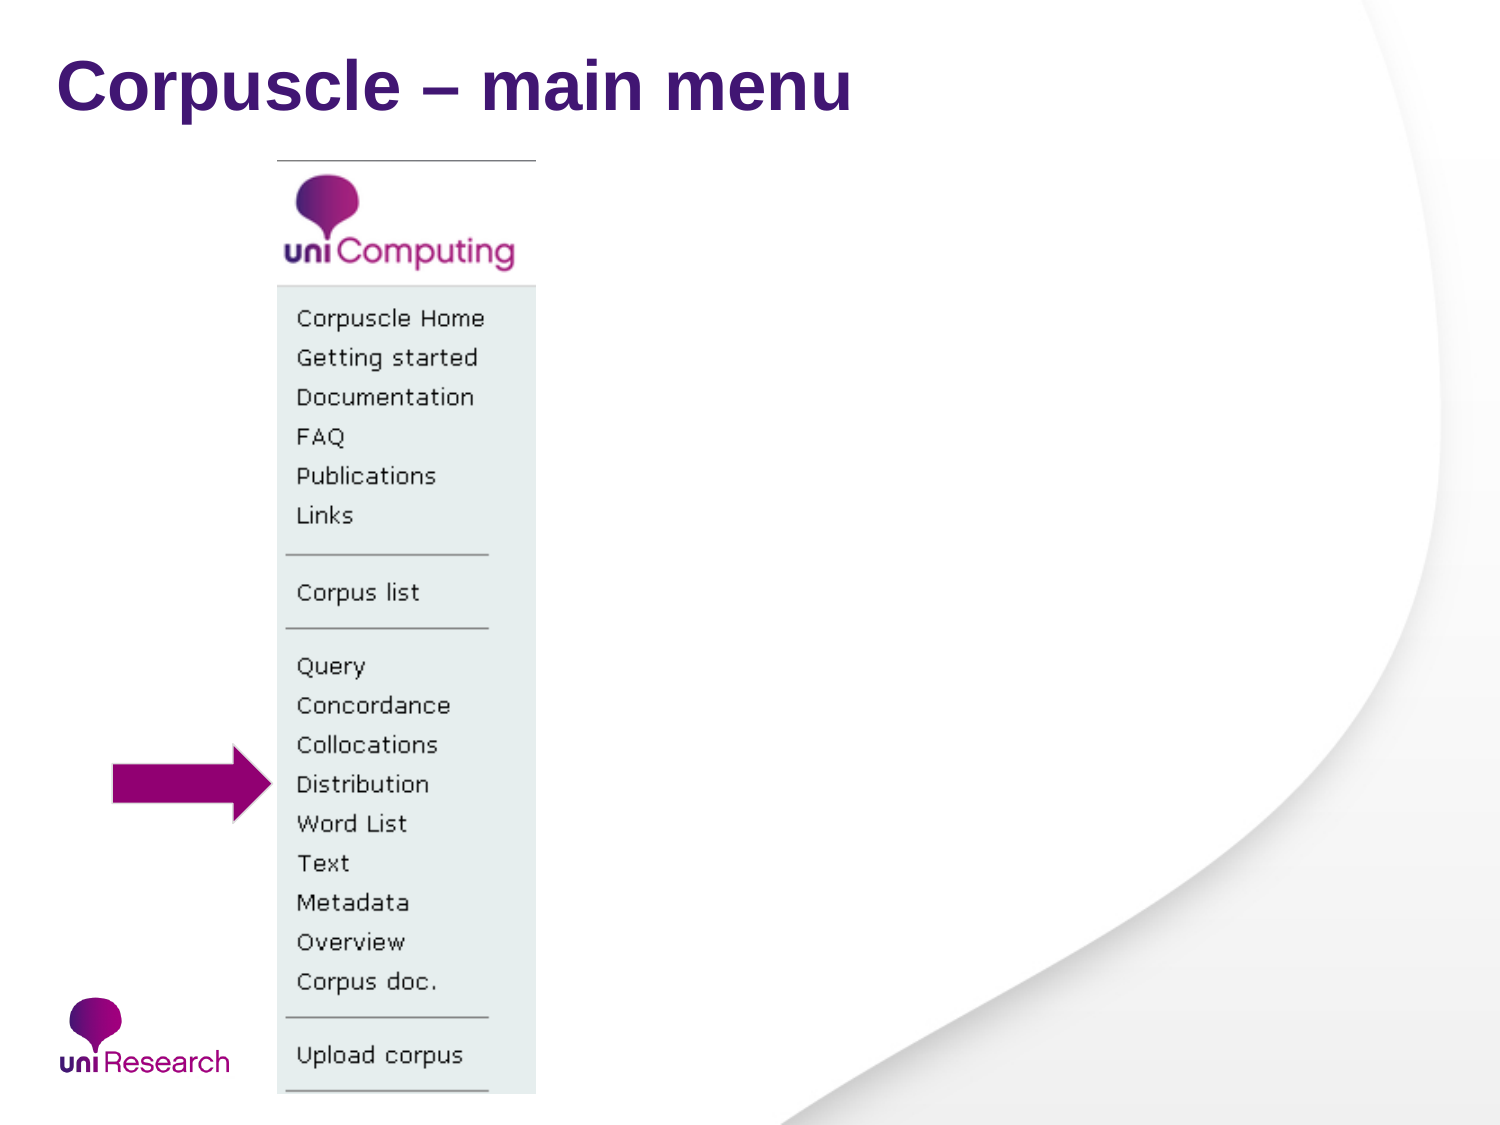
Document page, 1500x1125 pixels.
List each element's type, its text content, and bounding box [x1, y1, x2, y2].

title Corpuscle – main menu [55, 0, 1391, 126]
picture [0, 0, 1500, 1125]
text_box [112, 743, 272, 824]
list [277, 160, 536, 1095]
